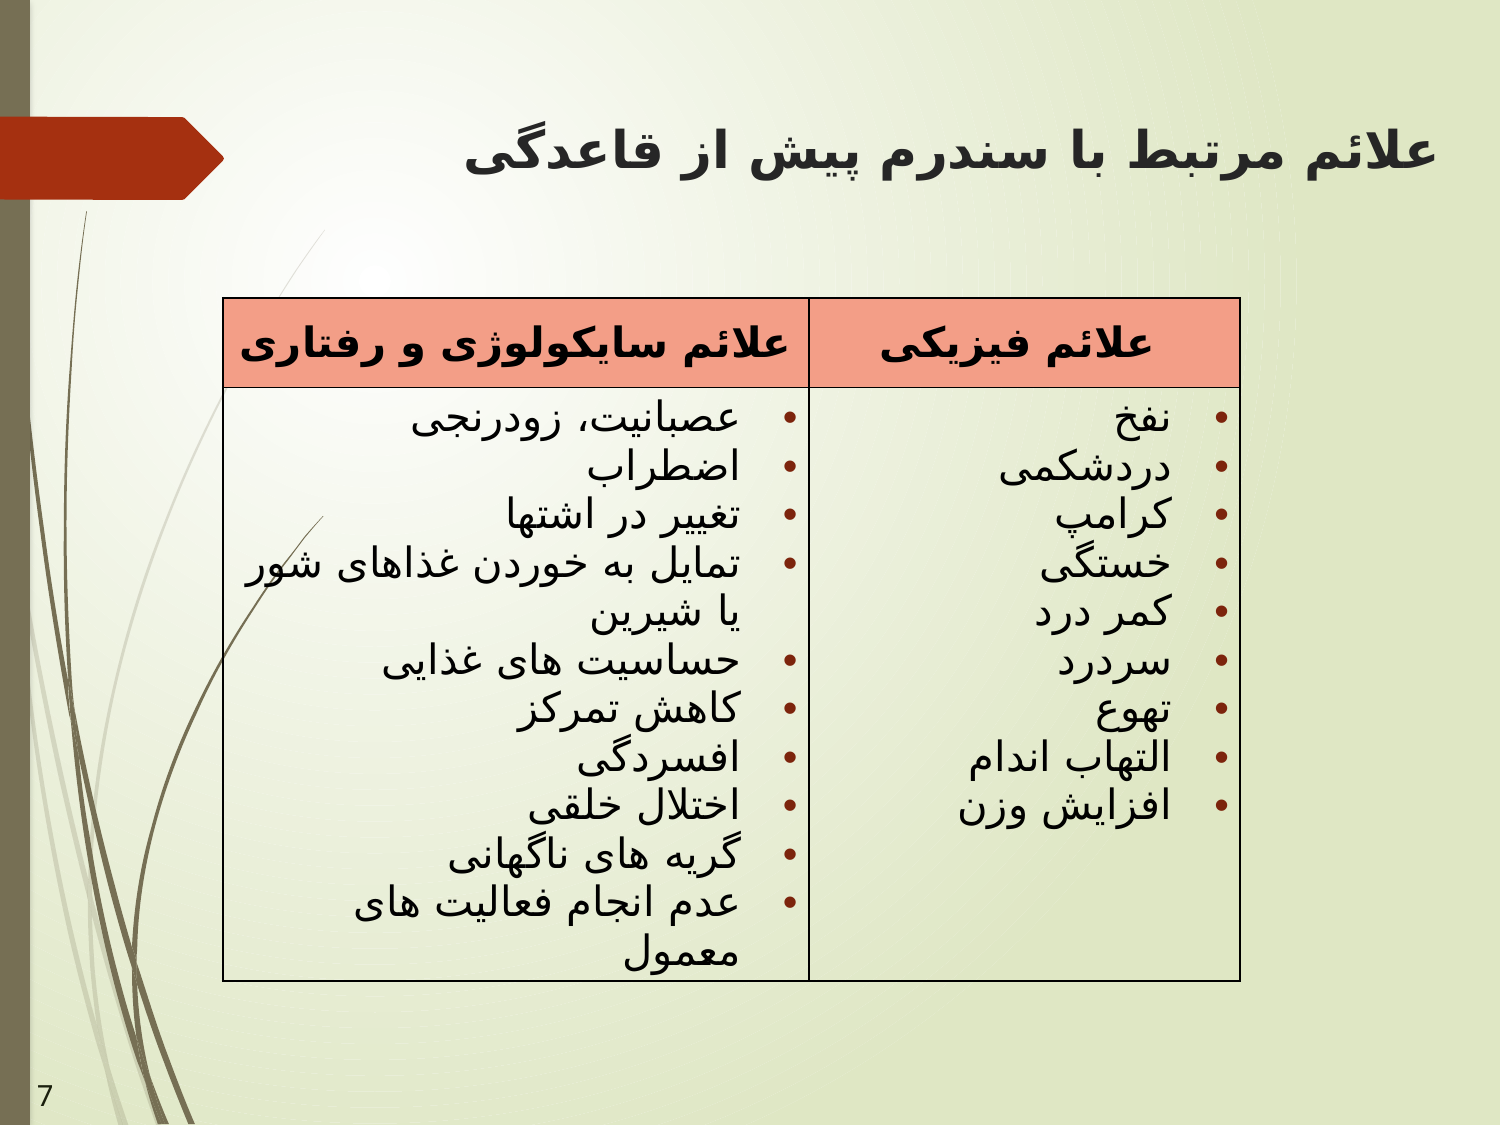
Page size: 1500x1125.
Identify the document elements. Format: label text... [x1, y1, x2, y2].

table_cell نفخ دردشکمی کرامپ خستگی کمر درد سردرد تهوع التهاب اندام افزایش وزن [810, 388, 1239, 980]
title علائم مرتبط با سندرم پیش از قاعدگی [403, 108, 1500, 224]
table_header علائم فیزیکی [810, 299, 1239, 387]
slide_number 7 [0, 1065, 69, 1125]
table_header علائم سایکولوژی و رفتاری [224, 299, 808, 387]
table_cell عصبانیت، زودرنجی اضطراب تغییر در اشتها تمایل به خوردن غذاهای شور یا شیرین حساسیت های غذایی کاهش تمرکز افسردگی اختلال خلقی گریه های ناگهانی عدم انجام فعالیت های معمول [224, 388, 808, 980]
